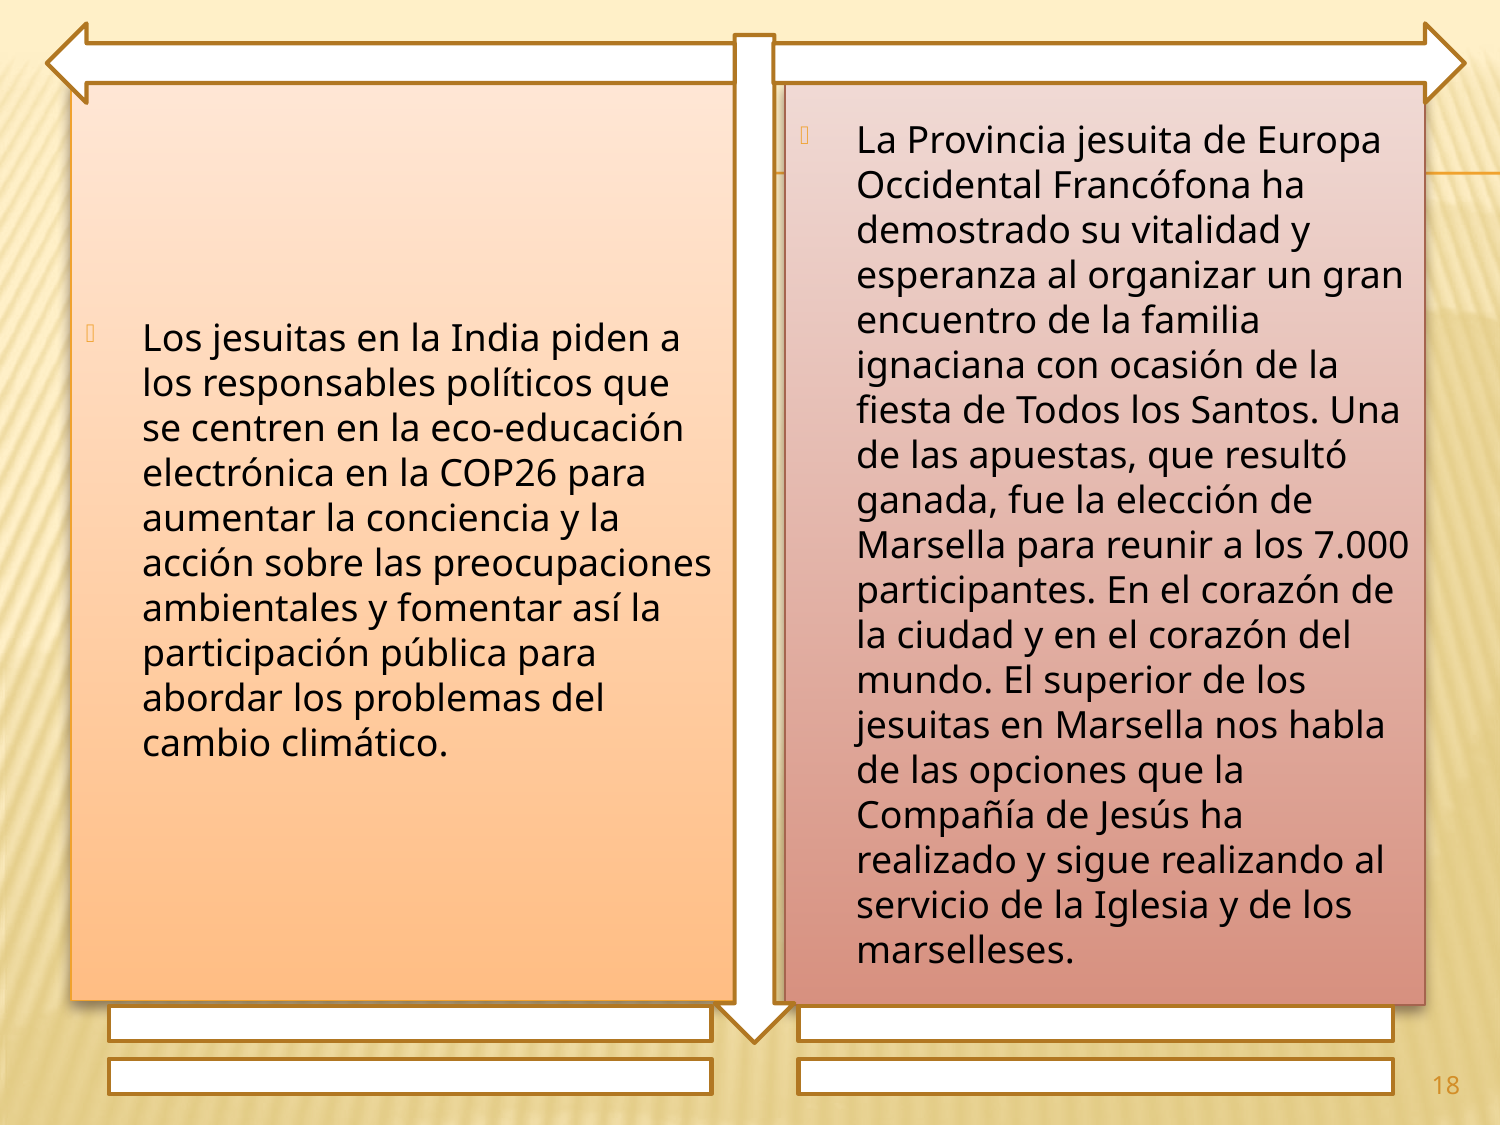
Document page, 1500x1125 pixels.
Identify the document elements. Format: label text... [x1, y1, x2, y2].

list Los jesuitas en la India piden a los responsables políticos que se centren en la eco-educación electrónica en la COP26 para aumentar la conciencia y la acción sobre las preocupaciones ambientales y fomentar así la participación pública para abordar los problemas del cambio climático. [70, 86, 732, 1001]
text_box [44, 21, 737, 105]
text_box [107, 1004, 714, 1043]
slide_number 18 [1350, 1062, 1475, 1103]
text_box [771, 21, 1467, 105]
text_box [107, 1057, 714, 1096]
list La Provincia jesuita de Europa Occidental Francófona ha demostrado su vitalidad y esperanza al organizar un gran encuentro de la familia ignaciana con ocasión de la fiesta de Todos los Santos. Una de las apuestas, que resultó ganada, fue la elección de Marsella para reunir a los 7.000 participantes. En el corazón de la ciudad y en el corazón del mundo. El superior de los jesuitas en Marsella nos habla de las opciones que la Compañía de Jesús ha realizado y sigue realizando al servicio de la Iglesia y de los marselleses. [784, 86, 1426, 1006]
text_box [712, 32, 797, 1046]
text_box [796, 1057, 1395, 1096]
text_box [796, 1004, 1395, 1043]
